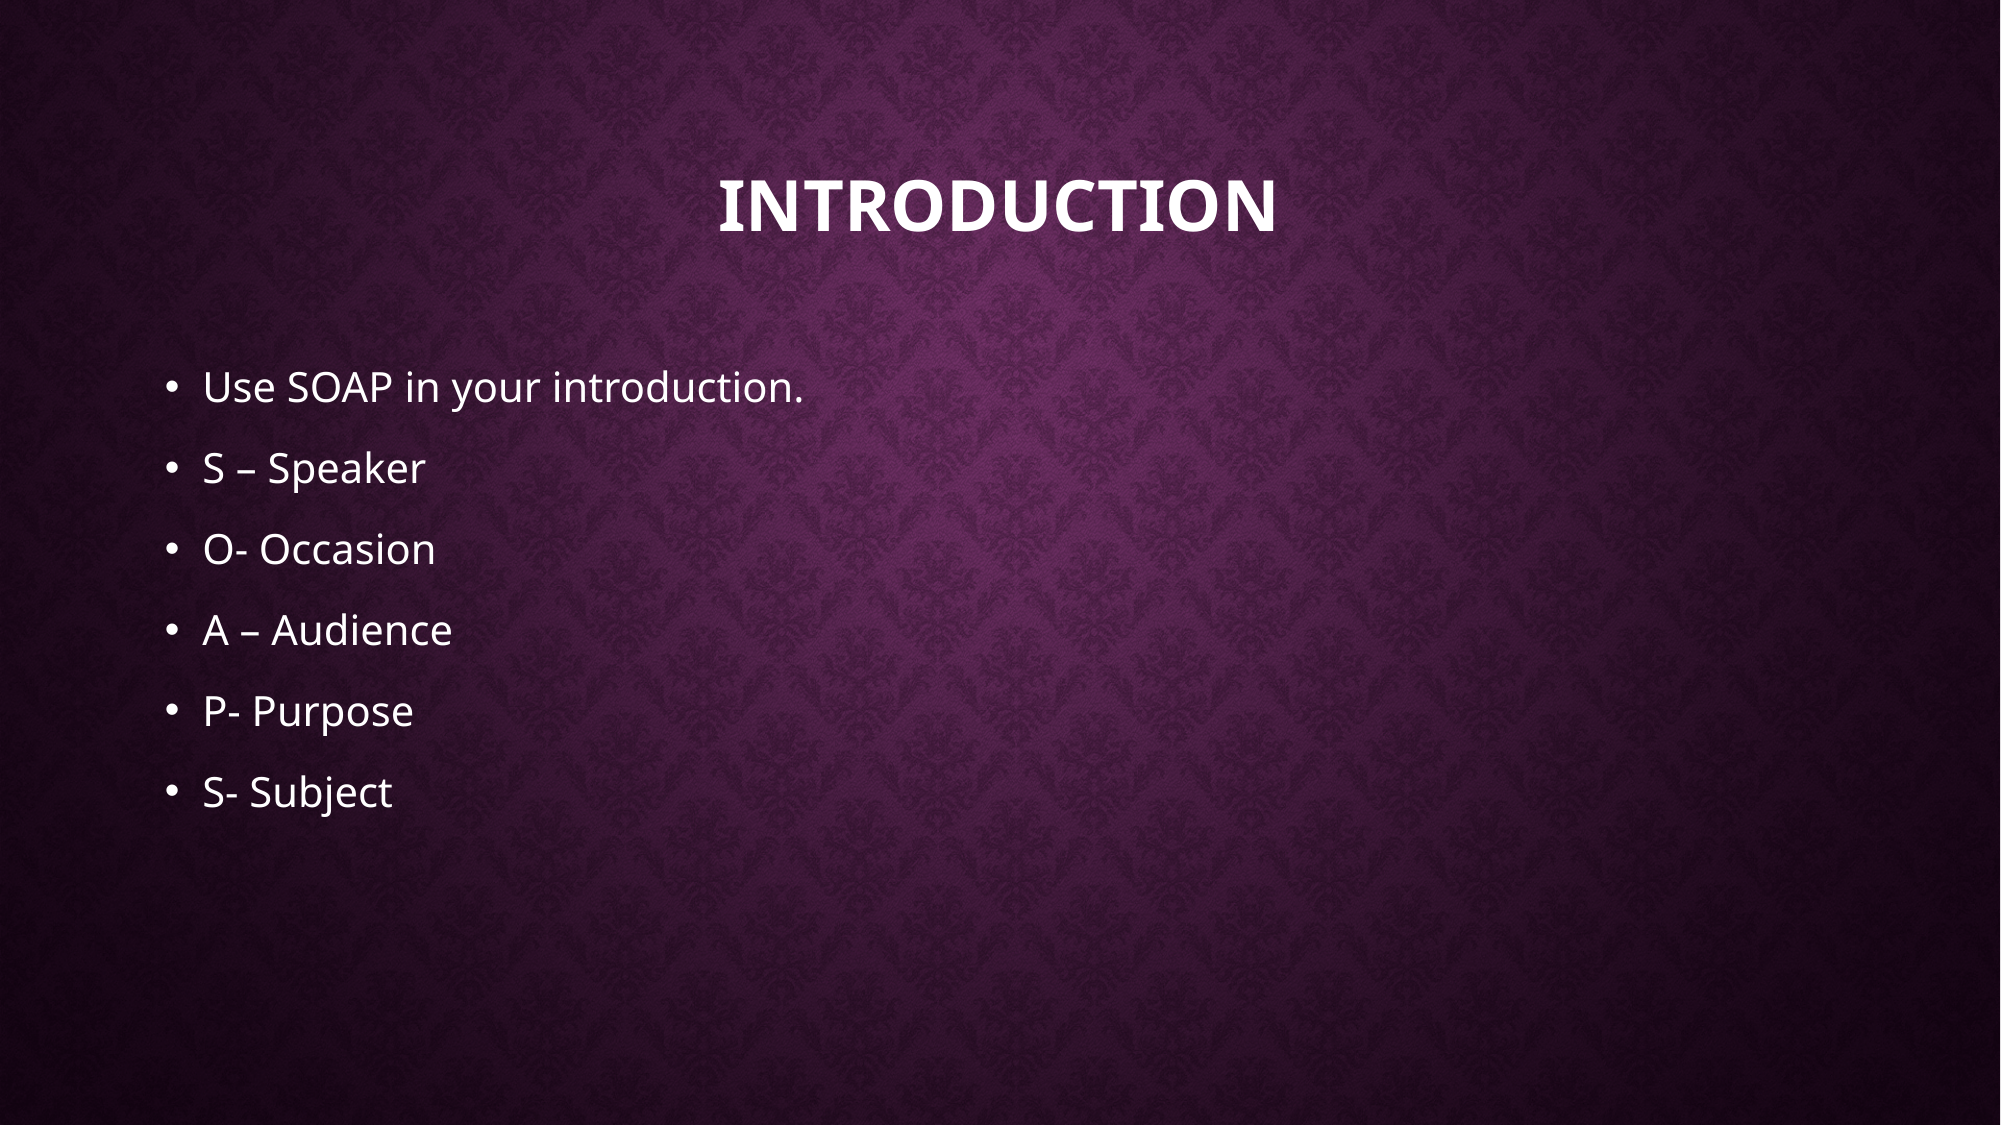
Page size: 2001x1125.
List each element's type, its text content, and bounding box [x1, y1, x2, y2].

title Introduction [149, 99, 1849, 318]
list Use SOAP in your introduction. S – Speaker O- Occasion A – Audience P- Purpose S- Subject [149, 343, 1849, 950]
